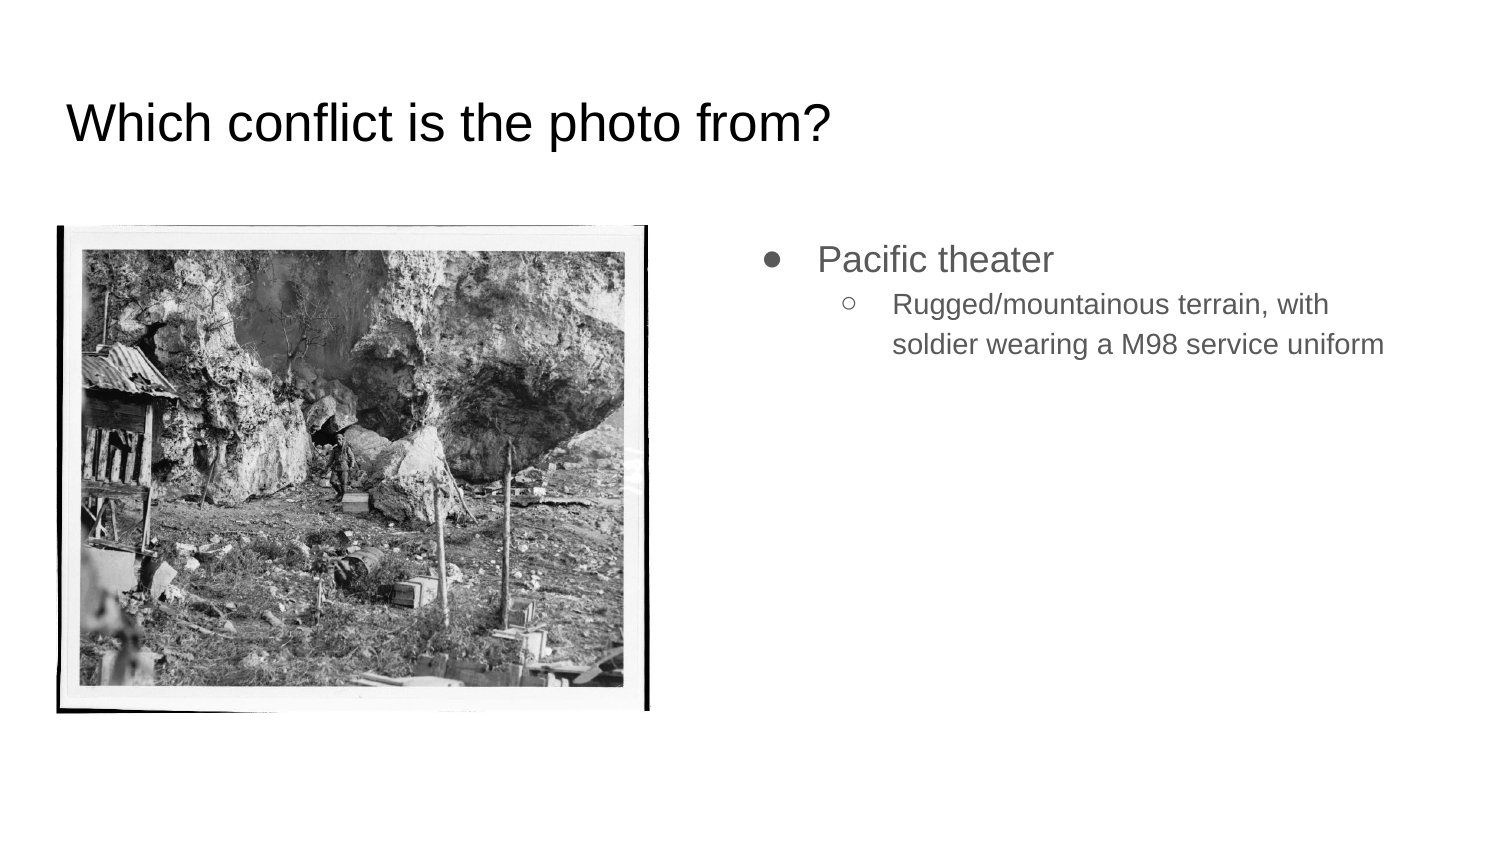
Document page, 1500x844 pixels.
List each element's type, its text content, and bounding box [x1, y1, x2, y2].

title Which conflict is the photo from? [51, 72, 1449, 167]
picture [50, 220, 655, 716]
list Pacific theater Rugged/mountainous terrain, with soldier wearing a M98 service uniform [727, 213, 1429, 774]
